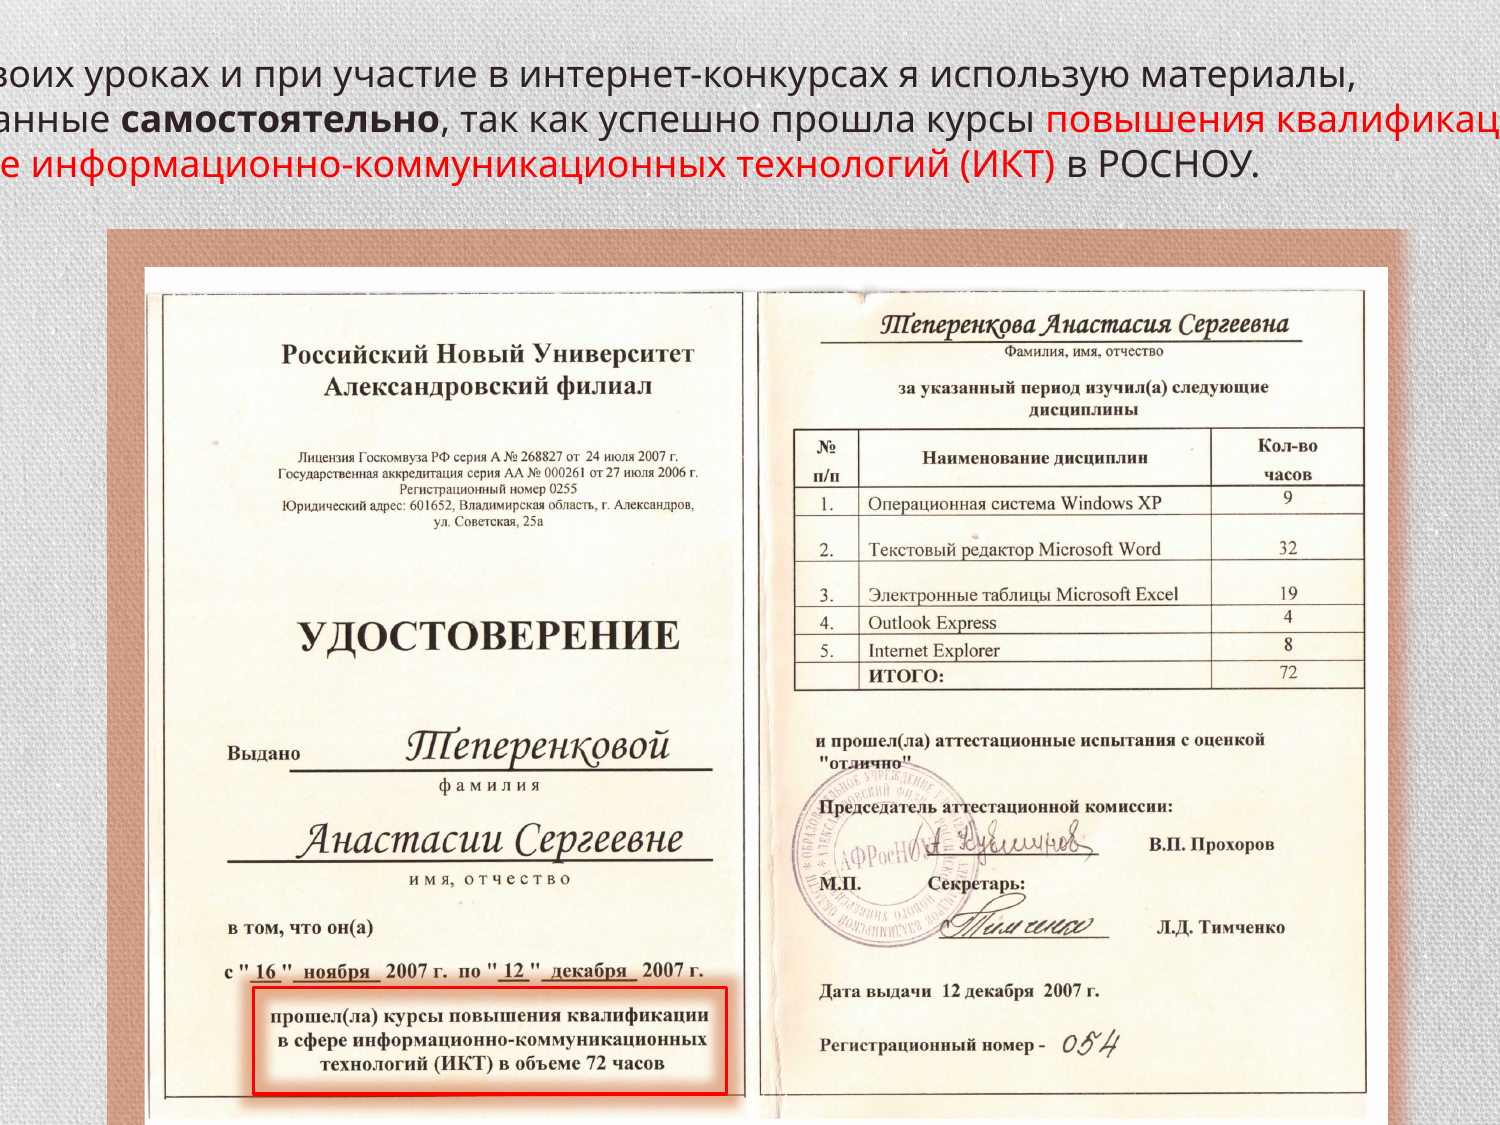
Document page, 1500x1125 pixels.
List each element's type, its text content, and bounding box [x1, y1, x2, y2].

text_box [252, 986, 335, 1096]
text_box На своих уроках и при участие в интернет-конкурсах я использую материалы, созданные самостоятельно, так как успешно прошла курсы повышения квалификации в сфере информационно-коммуникационных технологий (ИКТ) в РОСНОУ. [0, 42, 1500, 193]
picture [144, 74, 1387, 1125]
